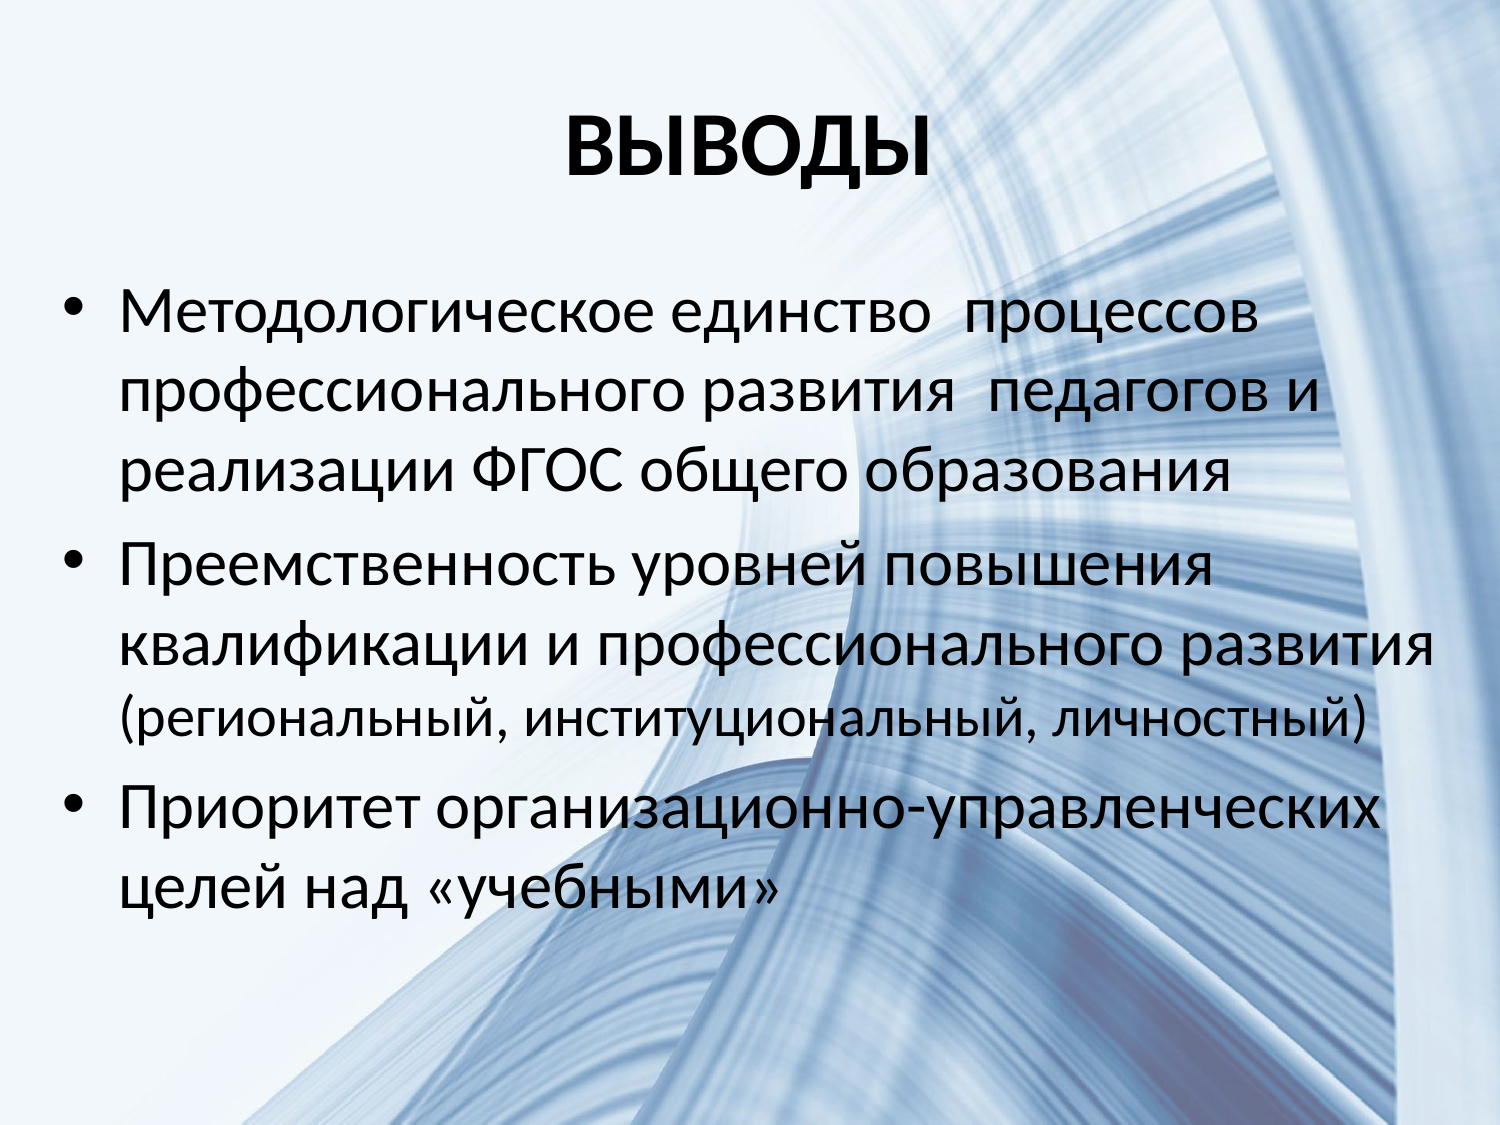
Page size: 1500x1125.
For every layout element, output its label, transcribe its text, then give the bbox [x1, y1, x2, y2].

title ВЫВОДЫ [75, 45, 1425, 233]
list Методологическое единство процессов профессионального развития педагогов и реализации ФГОС общего образования Преемственность уровней повышения квалификации и профессионального развития (региональный, институциональный, личностный) Приоритет организационно-управленческих целей над «учебными» [46, 257, 1465, 1001]
